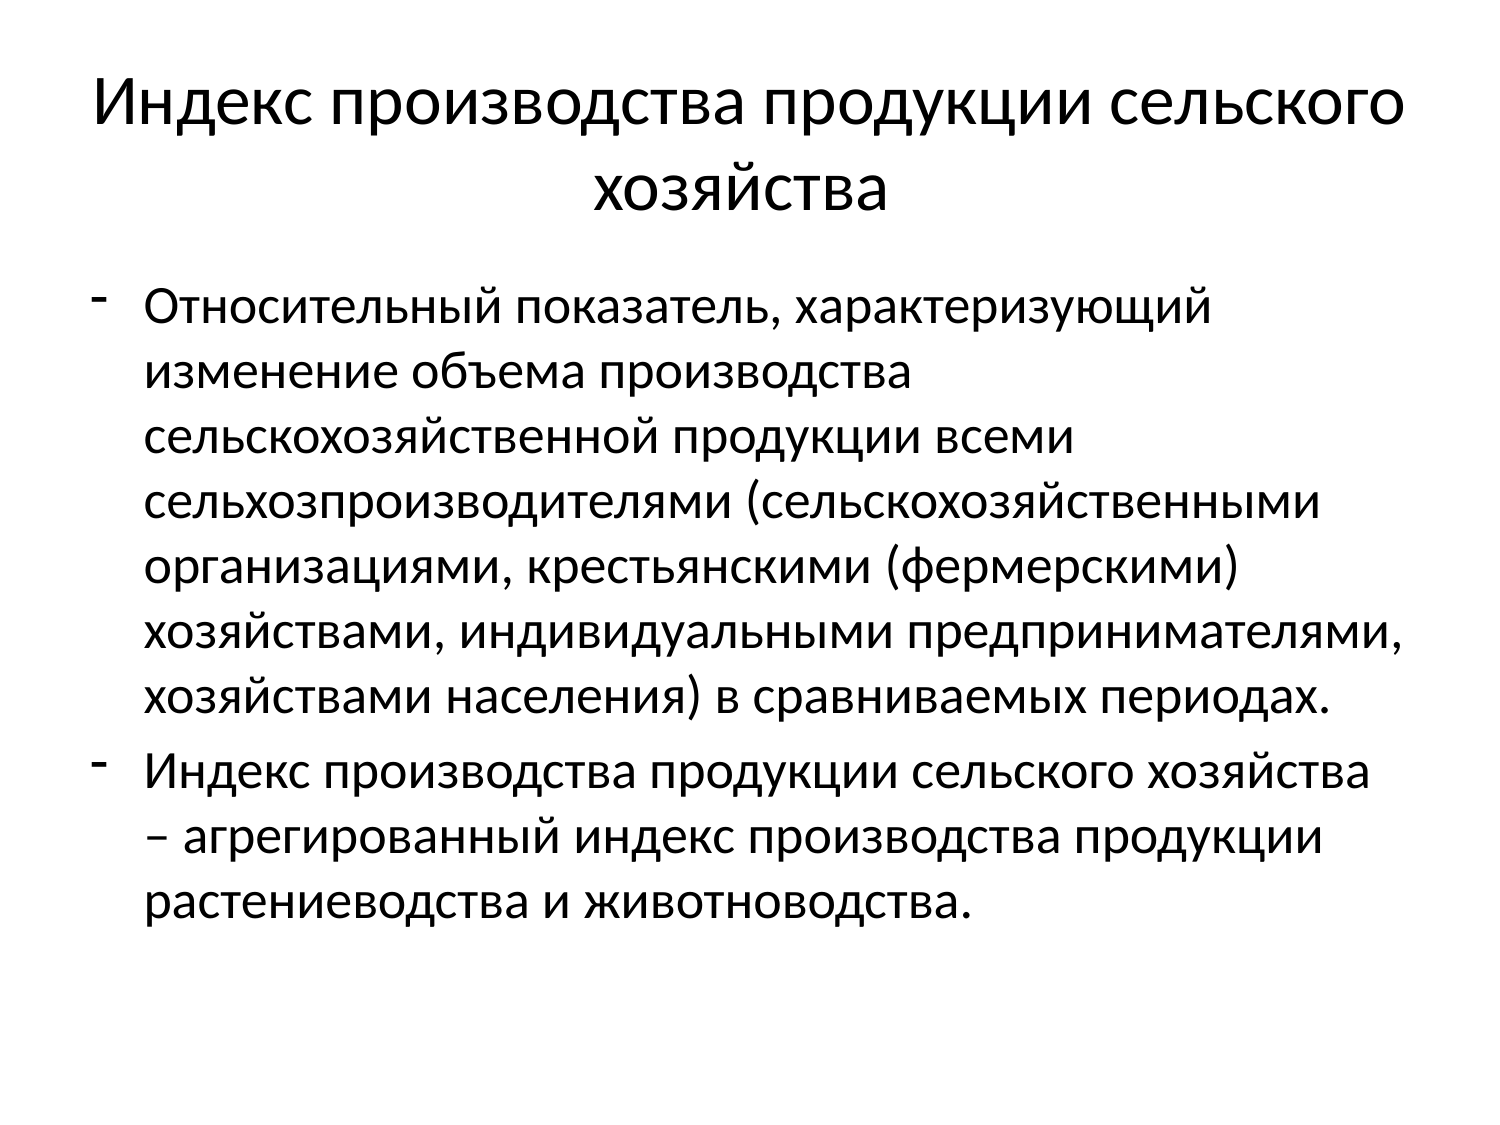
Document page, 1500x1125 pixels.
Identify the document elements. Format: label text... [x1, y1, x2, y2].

title Индекс производства продукции сельского хозяйства [75, 45, 1425, 233]
list Относительный показатель, характеризующий изменение объема производства сельскохозяйственной продукции всеми сельхозпроизводителями (сельскохозяйственными организациями, крестьянскими (фермерскими) хозяйствами, индивидуальными предпринимателями, хозяйствами населения) в сравниваемых периодах. Индекс производства продукции сельского хозяйства – агрегированный индекс производства продукции растениеводства и животноводства. [75, 262, 1425, 1005]
